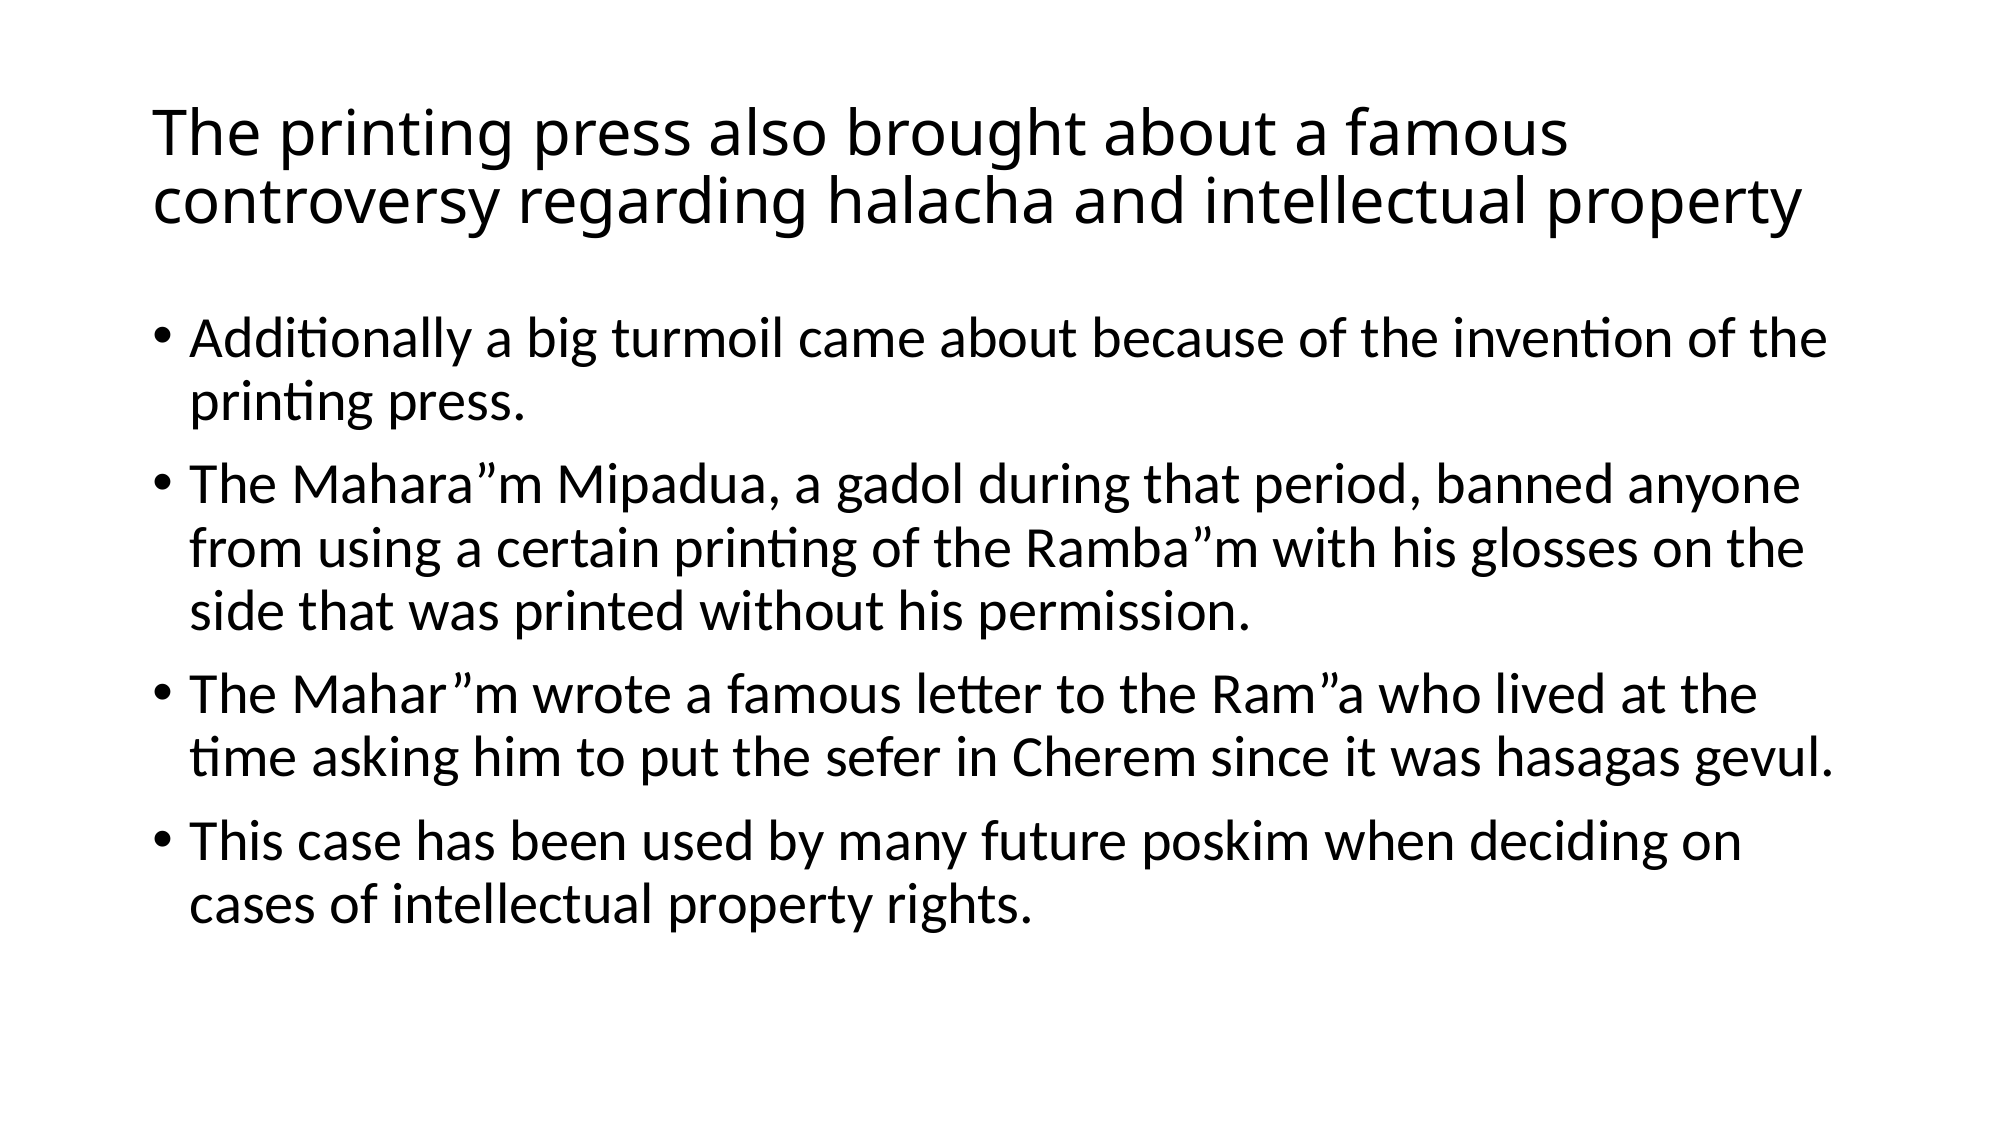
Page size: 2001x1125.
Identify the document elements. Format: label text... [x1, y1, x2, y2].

title The printing press also brought about a famous controversy regarding halacha and intellectual property [137, 59, 1863, 278]
list Additionally a big turmoil came about because of the invention of the printing press. The Mahara”m Mipadua, a gadol during that period, banned anyone from using a certain printing of the Ramba”m with his glosses on the side that was printed without his permission. The Mahar”m wrote a famous letter to the Ram”a who lived at the time asking him to put the sefer in Cherem since it was hasagas gevul. This case has been used by many future poskim when deciding on cases of intellectual property rights. [137, 299, 1863, 1014]
